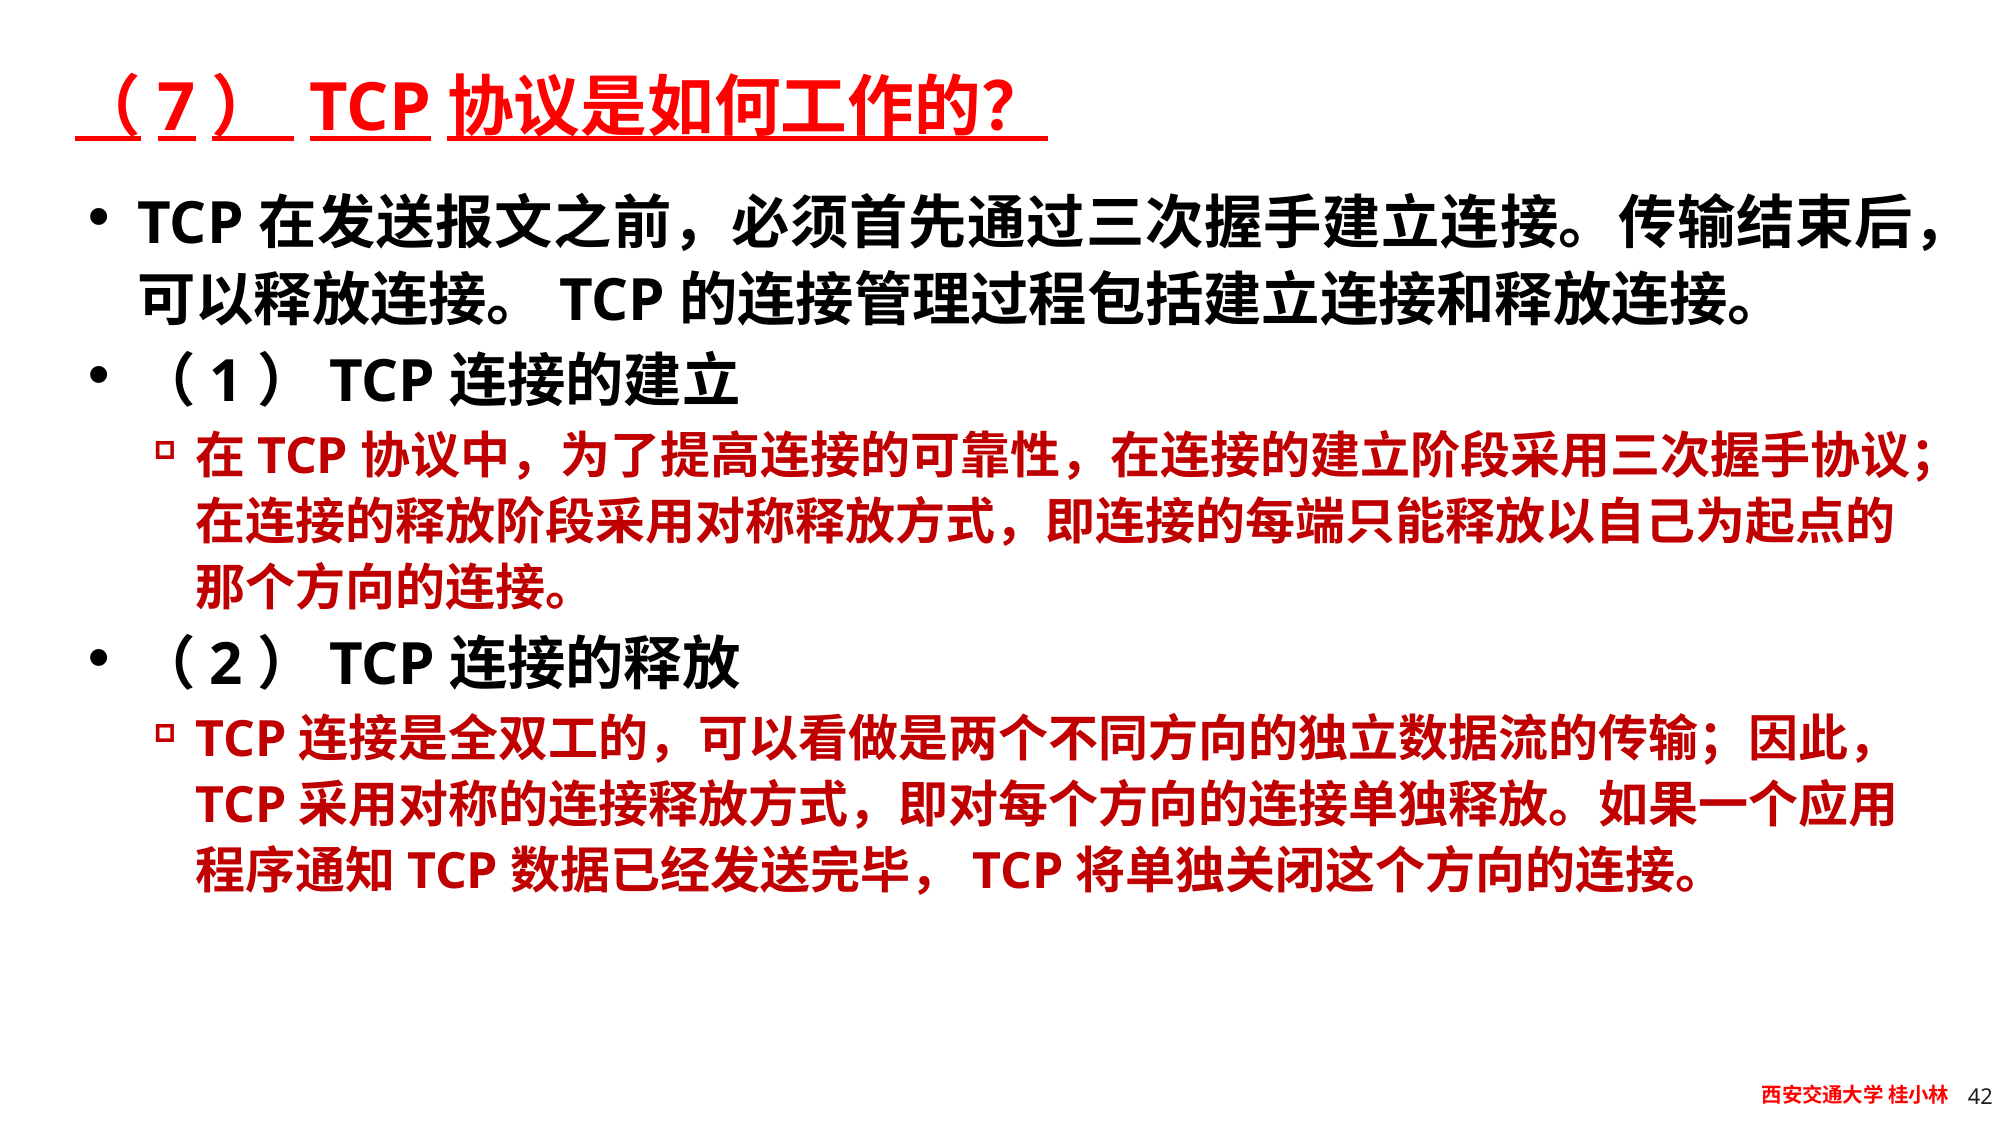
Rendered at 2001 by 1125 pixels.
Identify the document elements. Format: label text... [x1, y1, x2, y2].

list TCP在发送报文之前，必须首先通过三次握手建立连接。传输结束后，可以释放连接。TCP的连接管理过程包括建立连接和释放连接。 （1）TCP连接的建立 在TCP协议中，为了提高连接的可靠性，在连接的建立阶段采用三次握手协议；在连接的释放阶段采用对称释放方式，即连接的每端只能释放以自己为起点的那个方向的连接。 （2）TCP连接的释放 TCP连接是全双工的，可以看做是两个不同方向的独立数据流的传输；因此，TCP采用对称的连接释放方式，即对每个方向的连接单独释放。如果一个应用程序通知TCP数据已经发送完毕，TCP将单独关闭这个方向的连接。 [74, 171, 1928, 973]
title （7） TCP协议是如何工作的？ [74, 73, 1928, 154]
